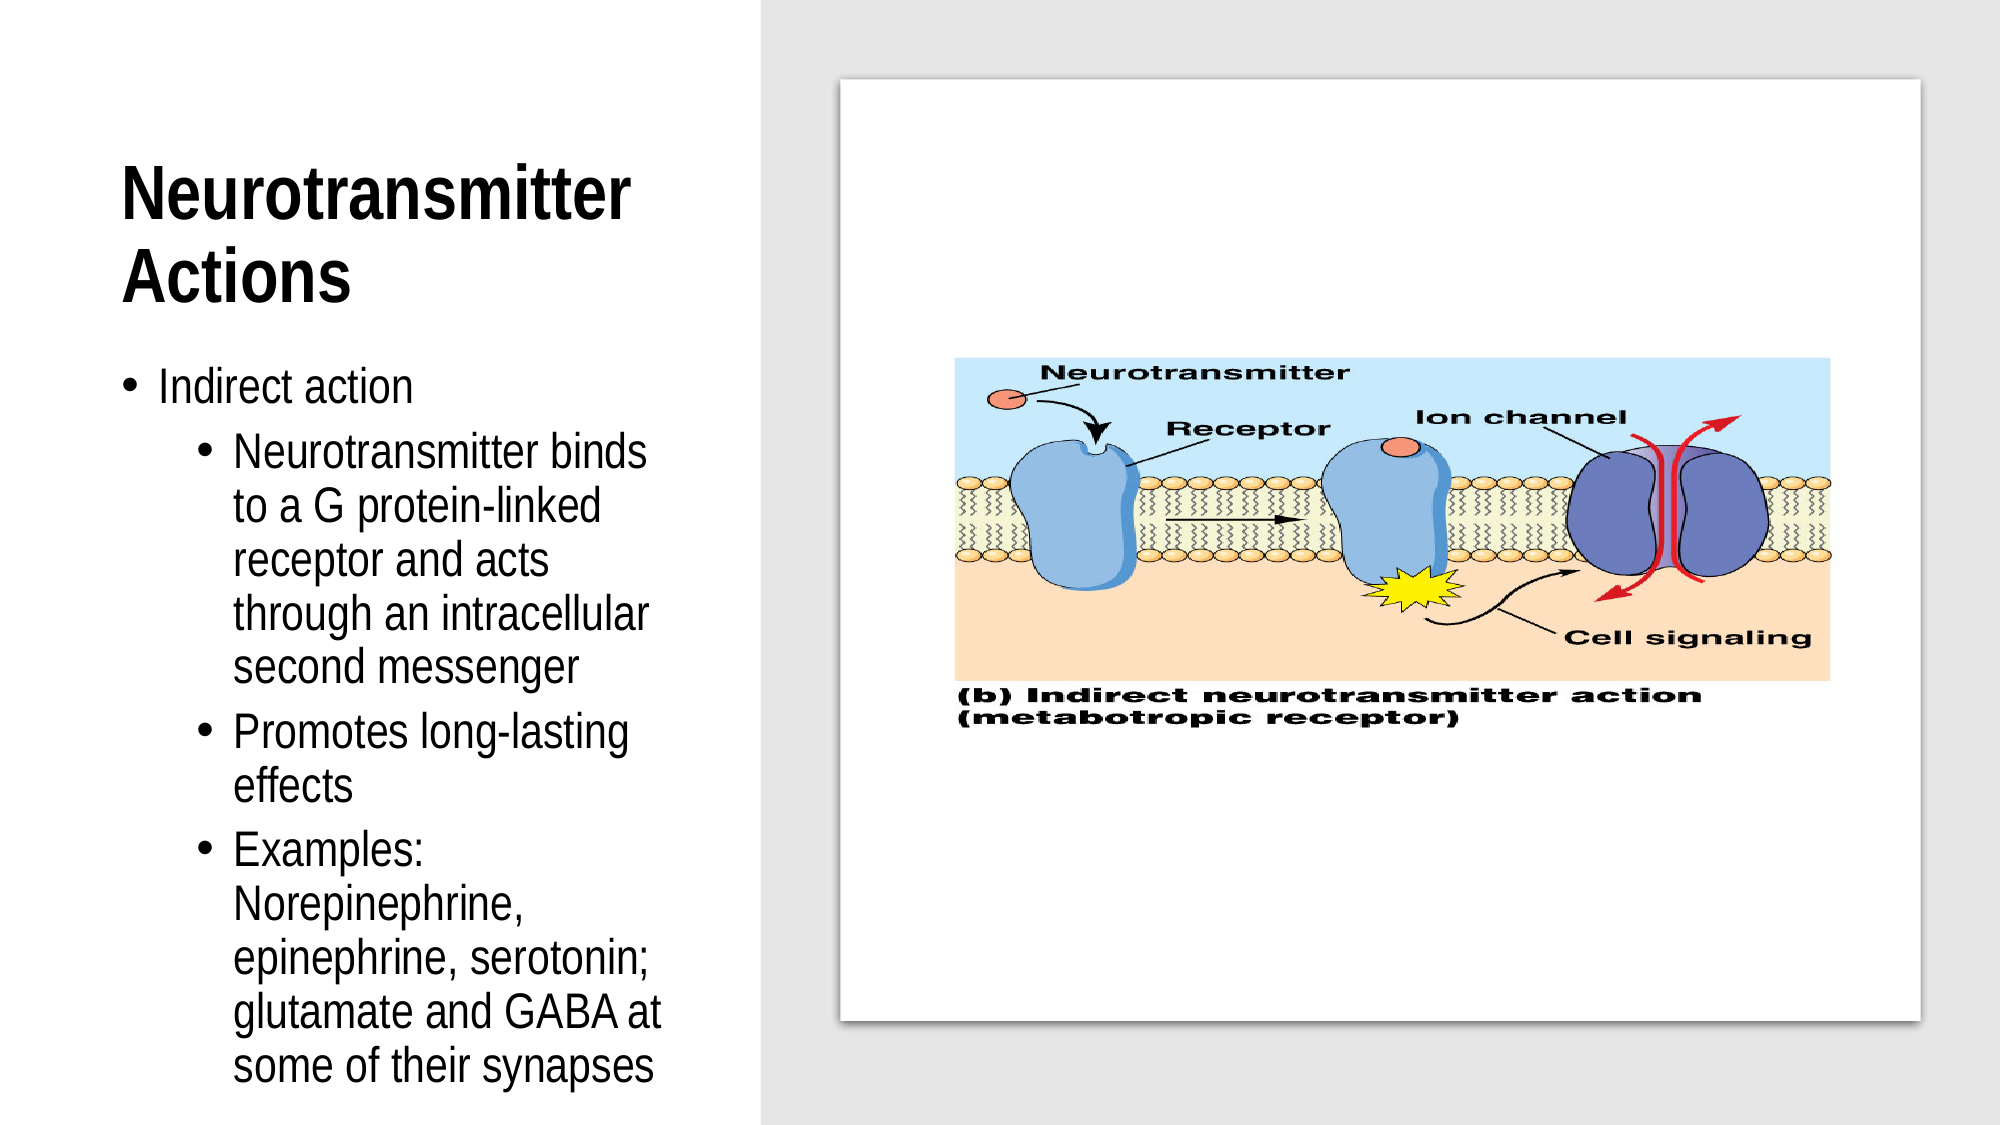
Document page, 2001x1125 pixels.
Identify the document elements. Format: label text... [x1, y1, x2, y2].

text_box [839, 78, 1922, 1022]
list Indirect action Neurotransmitter binds to a G protein-linked receptor and acts through an intracellular second messenger Promotes long-lasting effects Examples: Norepinephrine, epinephrine, serotonin; glutamate and GABA at some of their synapses [106, 353, 682, 974]
picture [919, 352, 1842, 747]
title Neurotransmitter Actions [106, 103, 682, 353]
text_box [760, 0, 2000, 1125]
